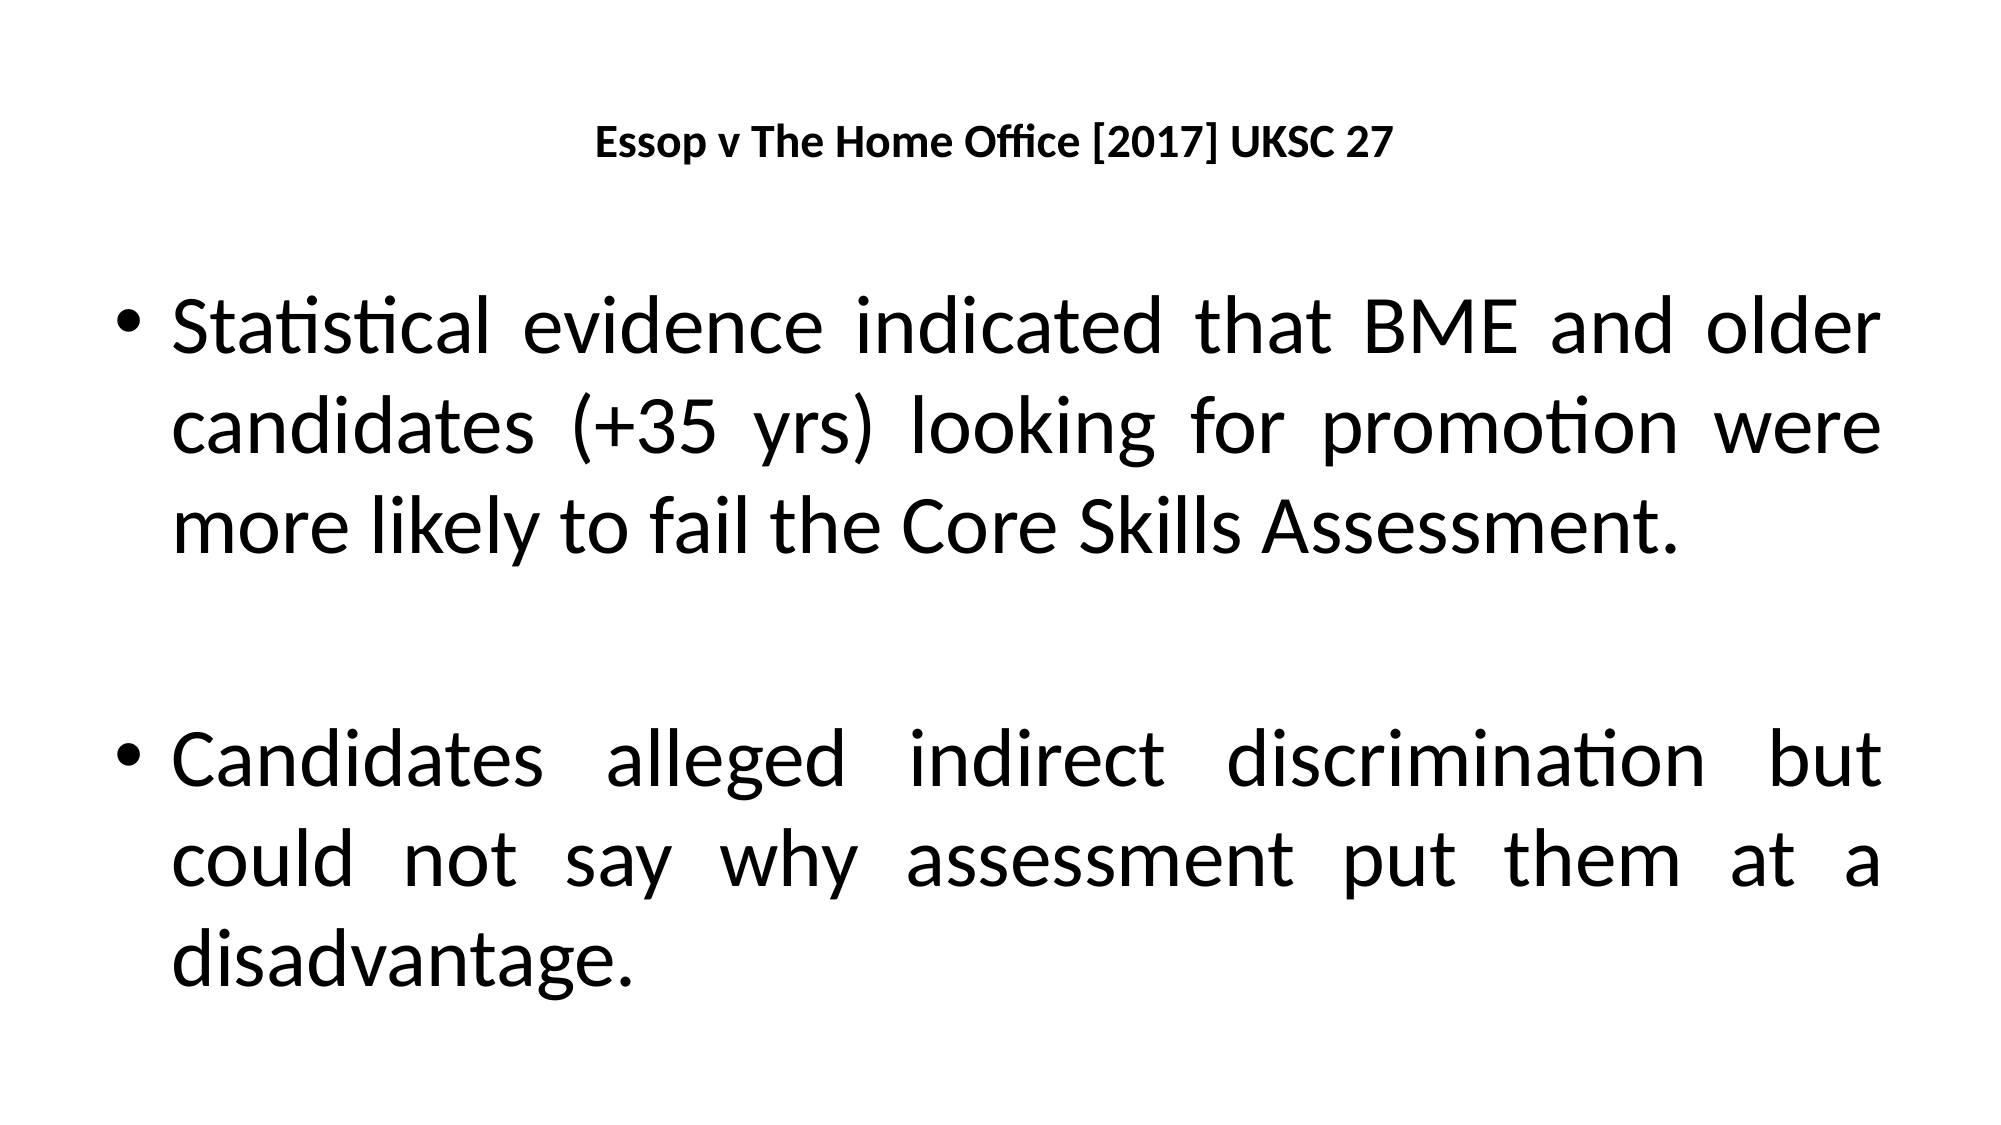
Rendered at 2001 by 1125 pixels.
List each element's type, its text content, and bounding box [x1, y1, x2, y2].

list Statistical evidence indicated that BME and older candidates (+35 yrs) looking for promotion were more likely to fail the Core Skills Assessment. Candidates alleged indirect discrimination but could not say why assessment put them at a disadvantage. [99, 262, 1900, 1005]
title Essop v The Home Office [2017] UKSC 27 [99, 45, 1900, 233]
